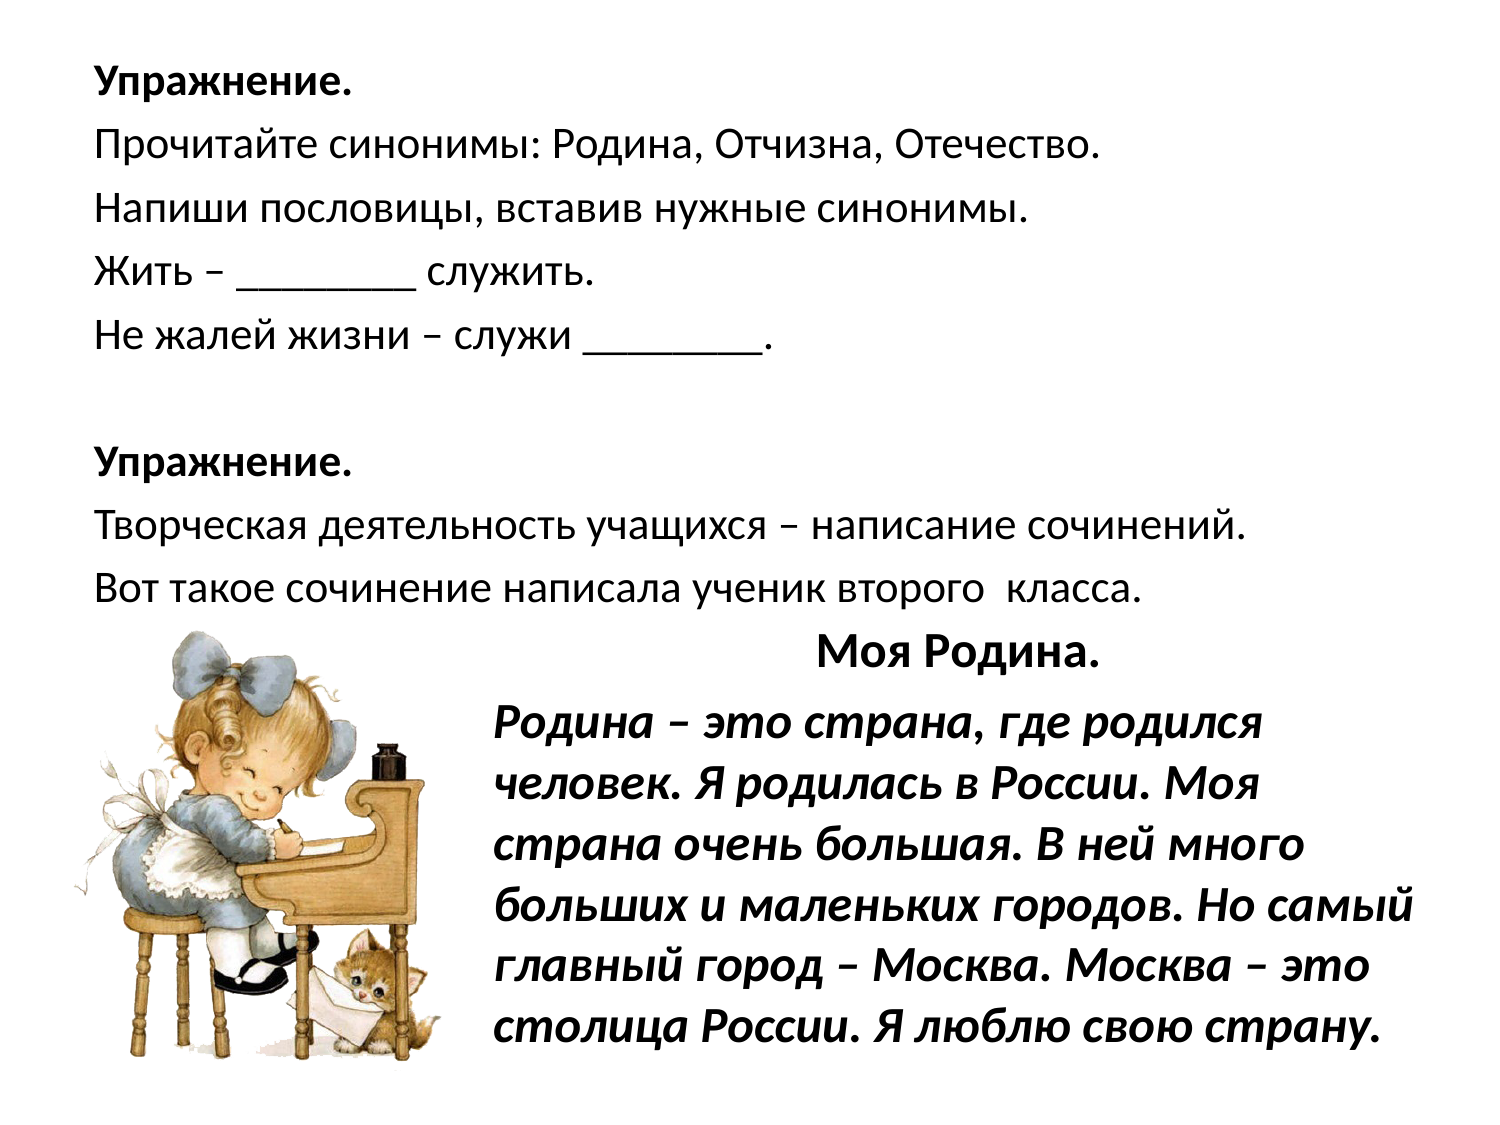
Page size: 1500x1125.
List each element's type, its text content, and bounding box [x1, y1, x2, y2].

picture [62, 623, 453, 1071]
text_box Моя Родина. Родина – это страна, где родился человек. Я родилась в России. Моя страна очень большая. В ней много больших и маленьких городов. Но самый главный город – Москва. Москва – это столица России. Я люблю свою страну. [478, 609, 1439, 1083]
list Упражнение. Прочитайте синонимы: Родина, Отчизна, Отечество. Напиши пословицы, вставив нужные синонимы. Жить – ________ служить. Не жалей жизни – служи ________. Упражнение. Творческая деятельность учащихся – написание сочинений. Вот такое сочинение написала ученик второго класса. [78, 42, 1439, 624]
